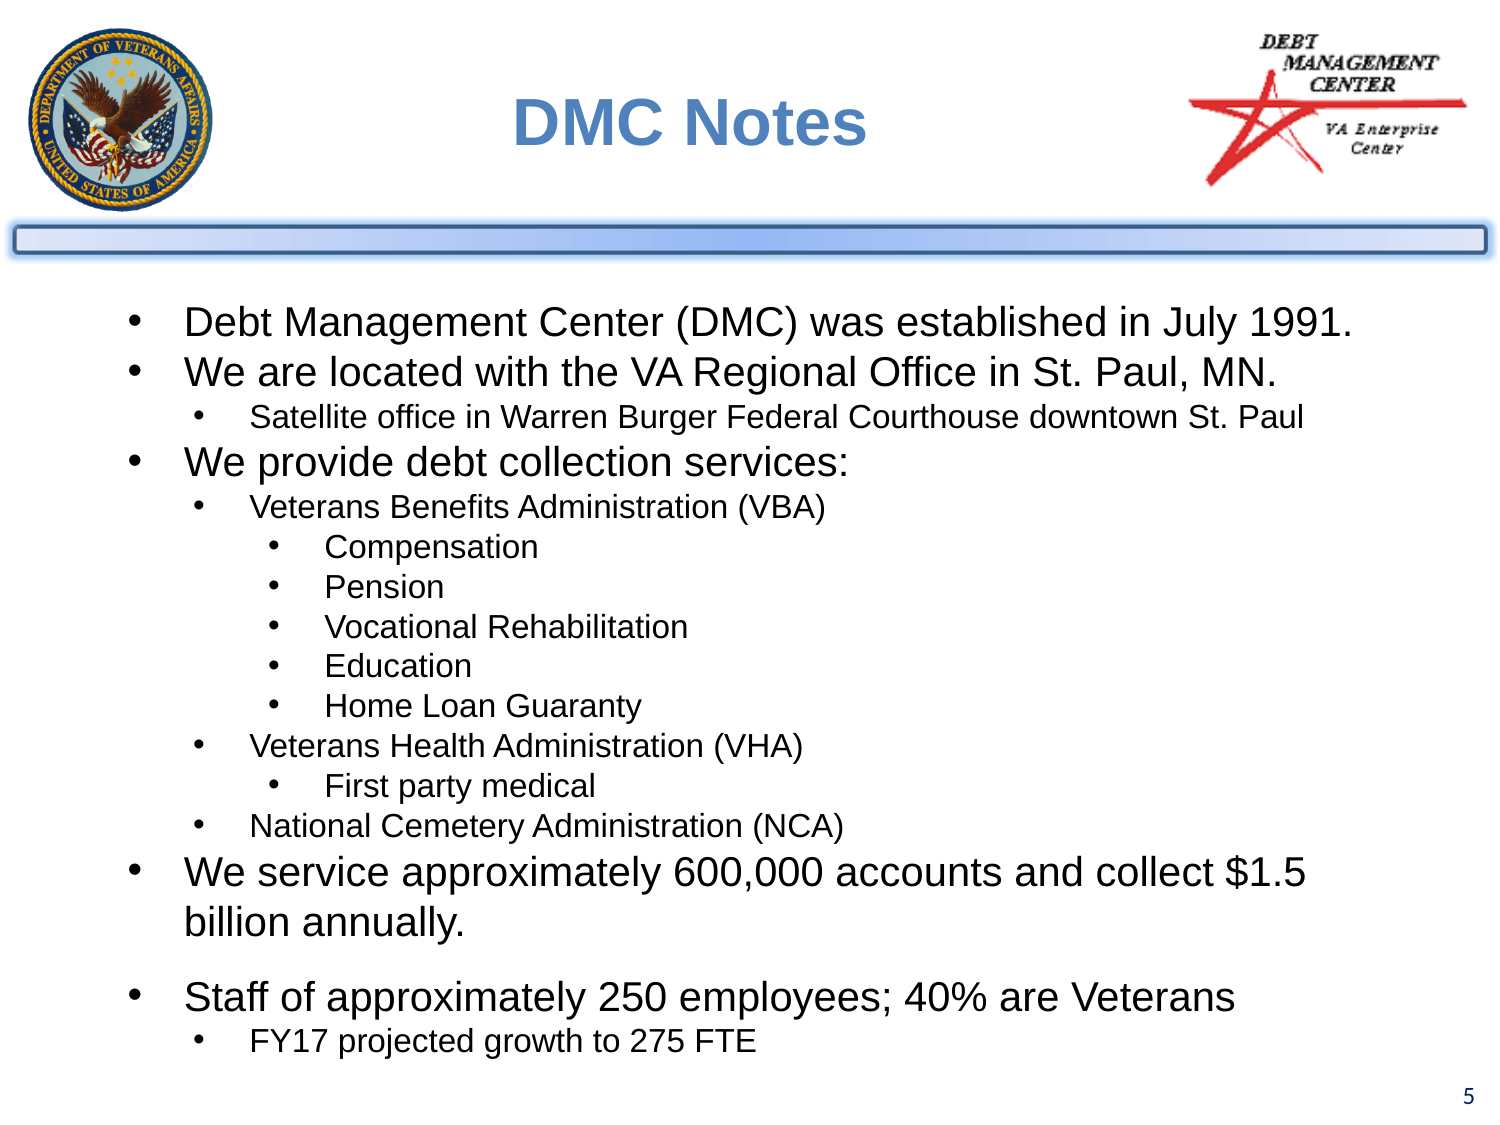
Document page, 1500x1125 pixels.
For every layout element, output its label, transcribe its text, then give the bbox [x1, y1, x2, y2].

picture [1187, 24, 1475, 190]
title DMC Notes [225, 37, 1175, 200]
picture [24, 24, 213, 213]
list Debt Management Center (DMC) was established in July 1991. We are located with the VA Regional Office in St. Paul, MN. Satellite office in Warren Burger Federal Courthouse downtown St. Paul We provide debt collection services: Veterans Benefits Administration (VBA) Compensation Pension Vocational Rehabilitation Education Home Loan Guaranty Veterans Health Administration (VHA) First party medical National Cemetery Administration (NCA) We service approximately 600,000 accounts and collect $1.5 billion annually. Staff of approximately 250 employees; 40% are Veterans FY17 projected growth to 275 FTE [112, 262, 1413, 1075]
